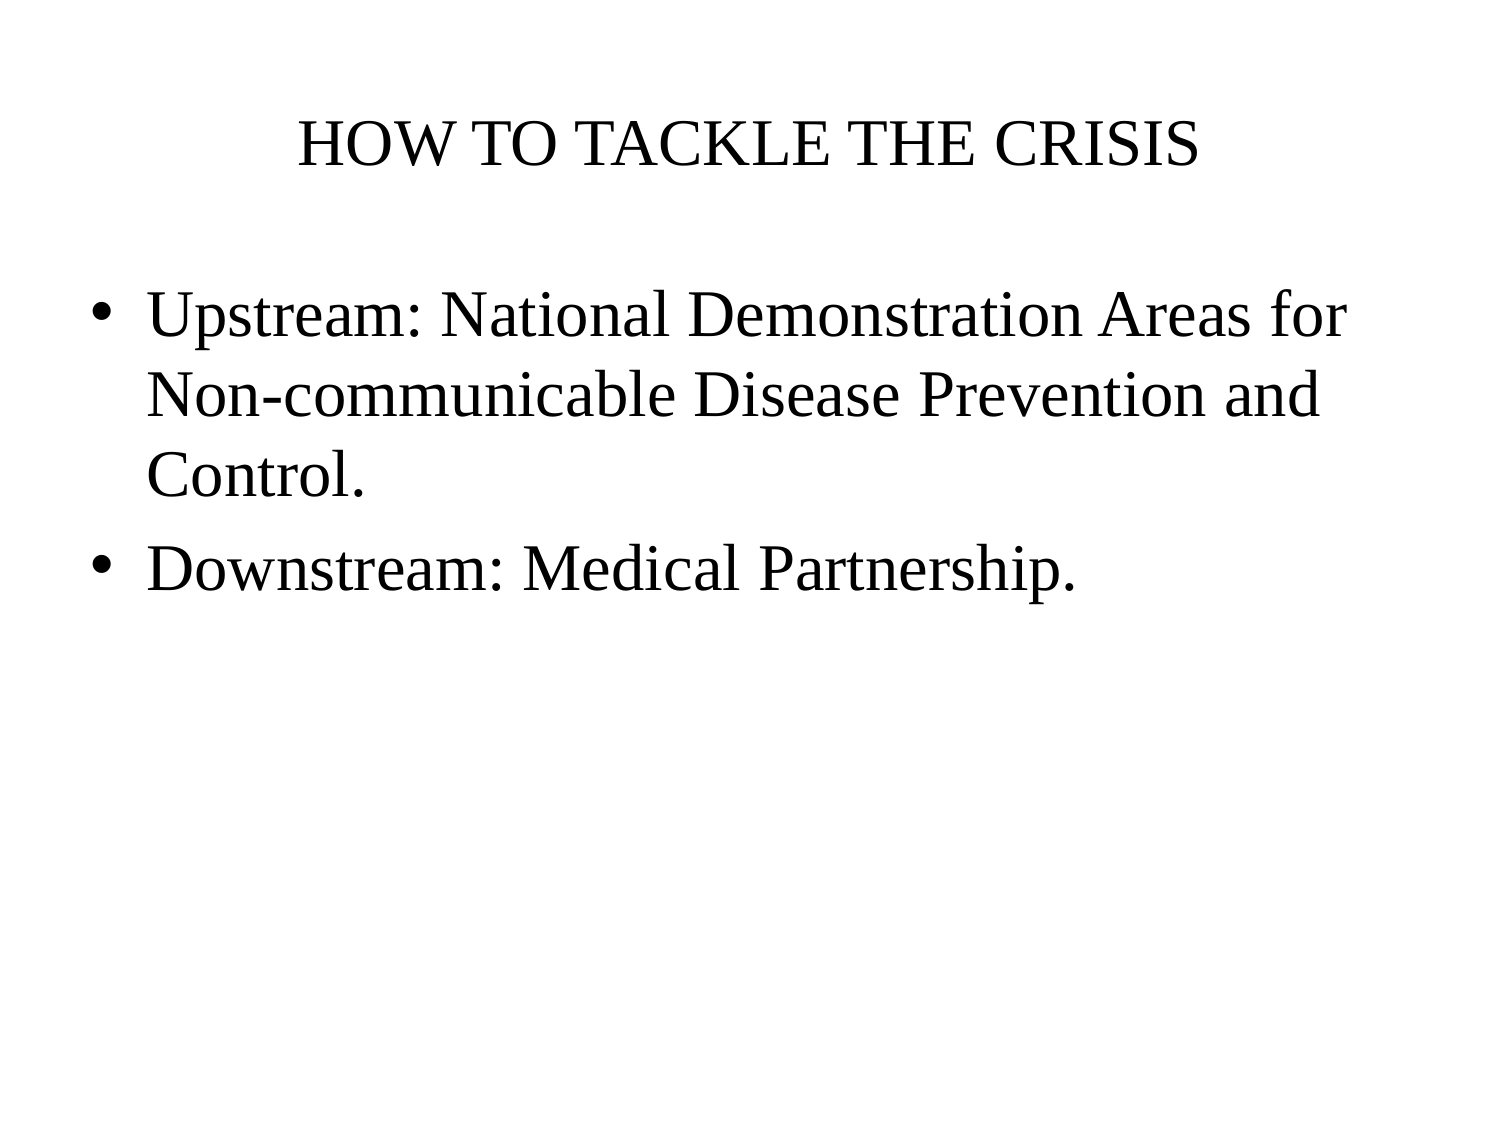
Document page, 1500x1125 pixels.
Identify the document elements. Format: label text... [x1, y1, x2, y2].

list Upstream: National Demonstration Areas for Non-communicable Disease Prevention and Control. Downstream: Medical Partnership. [75, 262, 1425, 1005]
title HOW TO TACKLE THE CRISIS [75, 45, 1425, 233]
